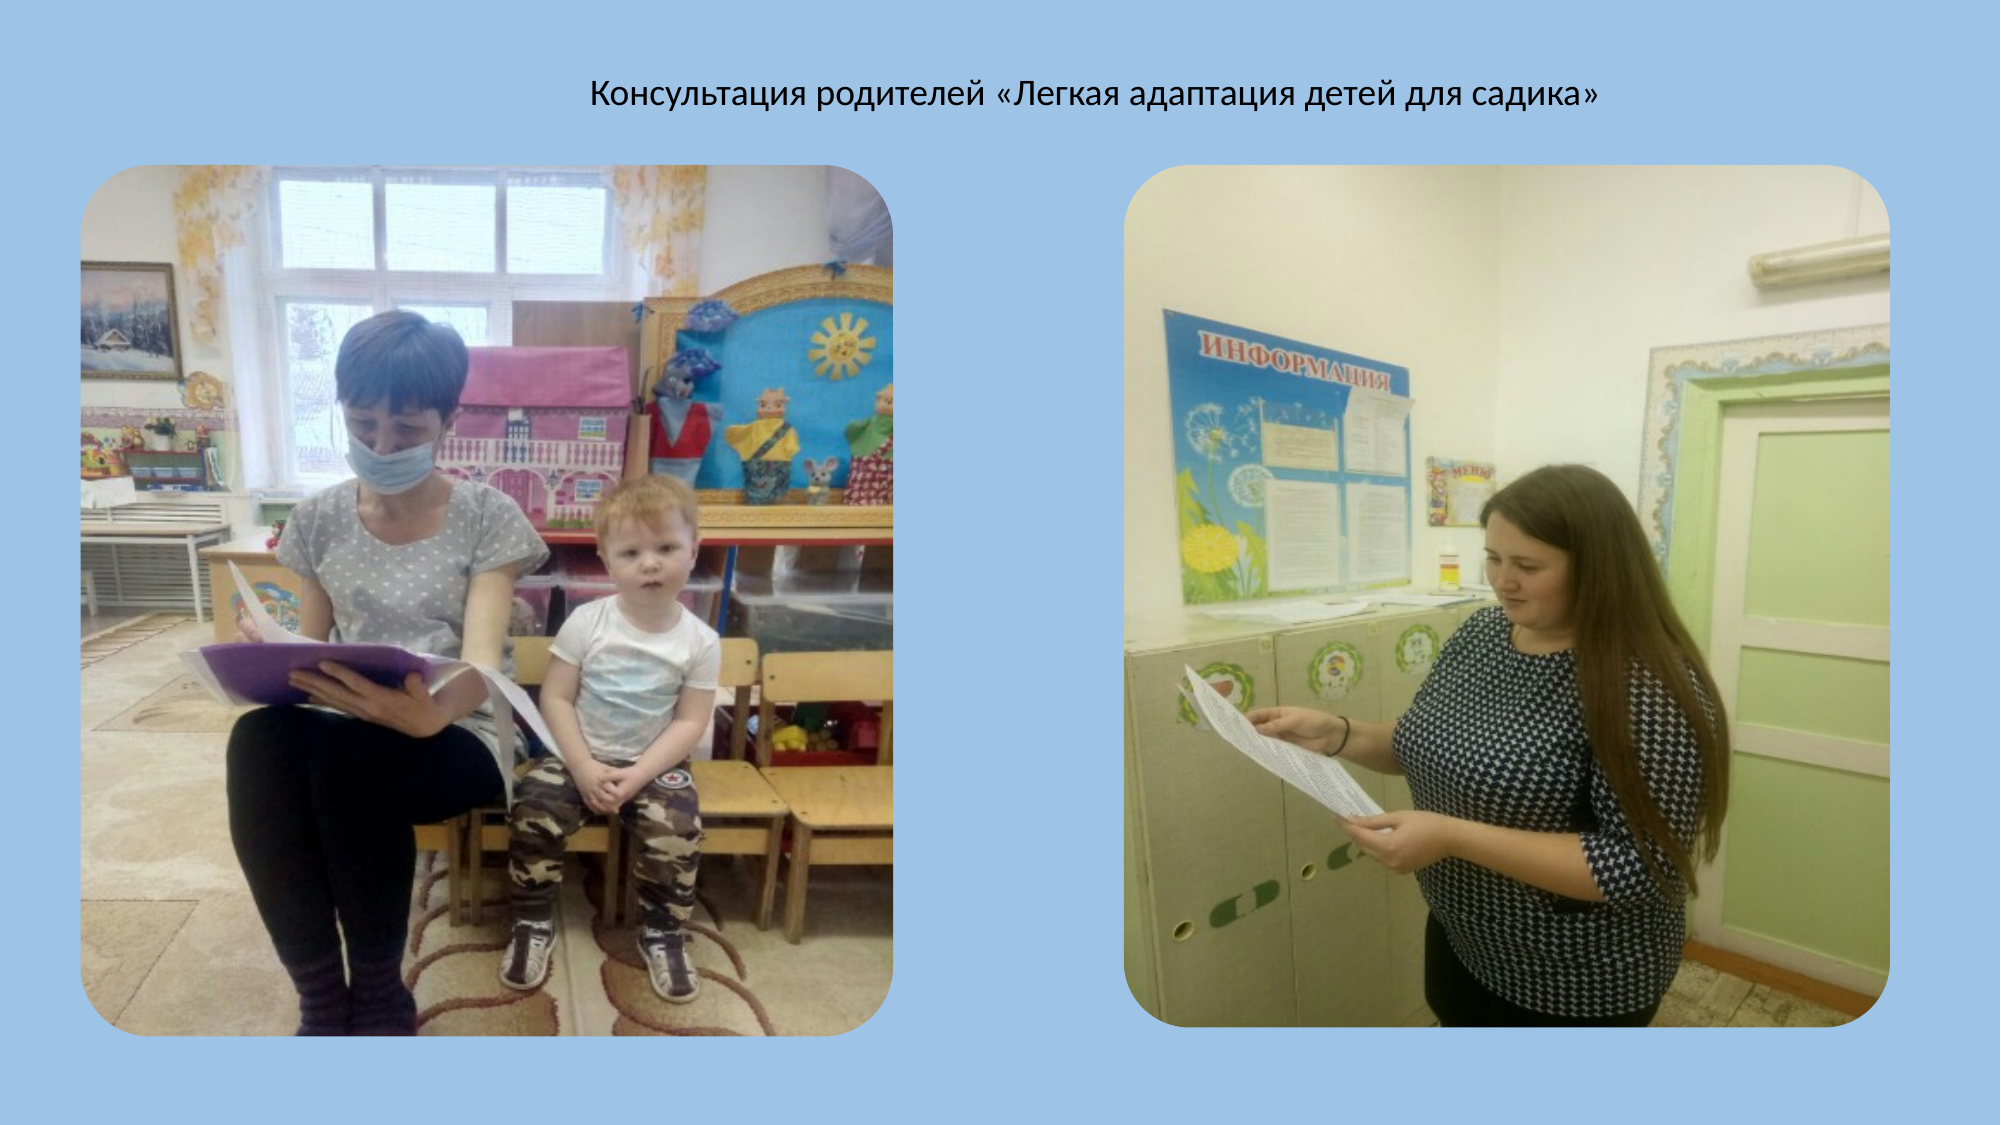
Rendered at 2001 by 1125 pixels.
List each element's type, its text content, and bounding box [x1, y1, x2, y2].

text_box Консультация родителей «Легкая адаптация детей для садика» [575, 60, 1617, 121]
picture [80, 164, 894, 1037]
picture [1123, 164, 1890, 1028]
